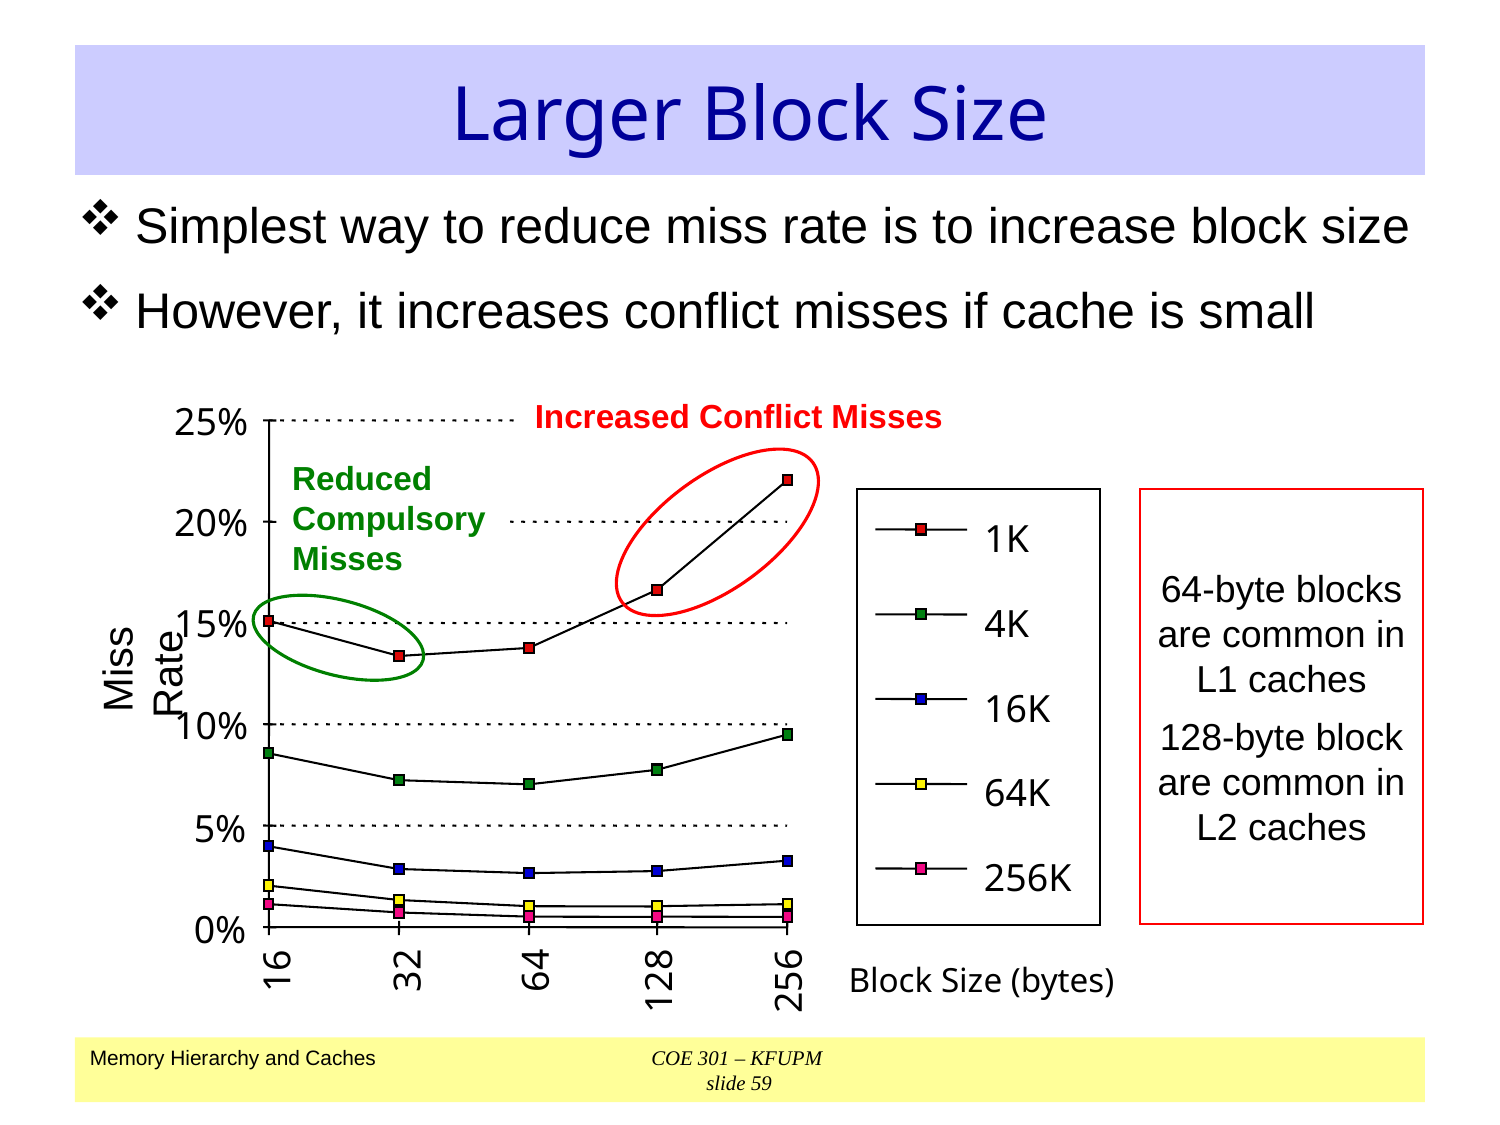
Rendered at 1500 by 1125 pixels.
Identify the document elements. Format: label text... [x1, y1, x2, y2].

list Simplest way to reduce miss rate is to increase block size However, it increases conflict misses if cache is small [78, 185, 1422, 364]
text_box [250, 450, 510, 676]
text_box 64-byte blocks are common in L1 caches 128-byte block are common in L2 caches [1139, 488, 1424, 925]
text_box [520, 387, 1020, 589]
title Larger Block Size [75, 45, 1425, 175]
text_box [92, 397, 1132, 1013]
